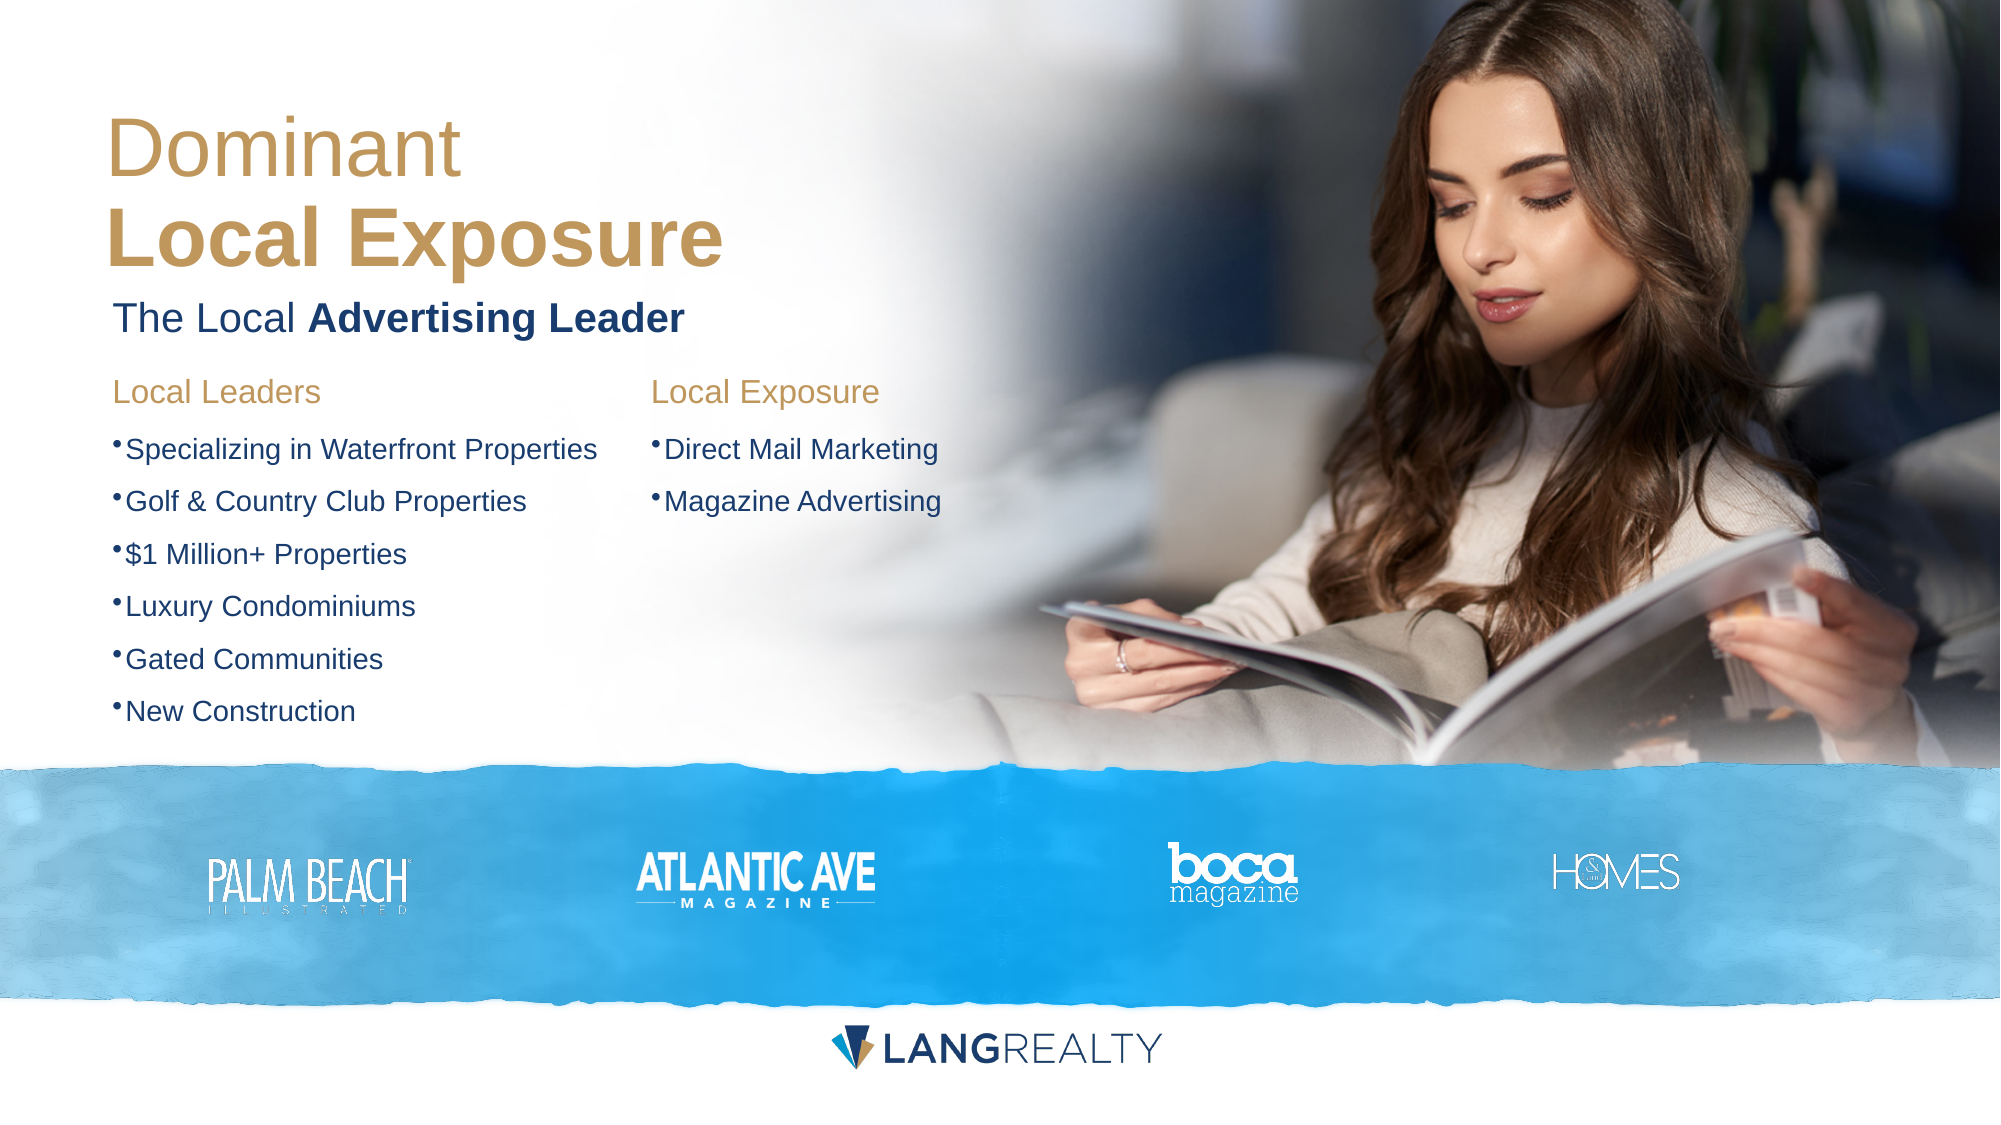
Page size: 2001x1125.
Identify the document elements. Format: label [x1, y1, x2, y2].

picture [0, 0, 2000, 1125]
text_box [803, 1019, 1189, 1080]
